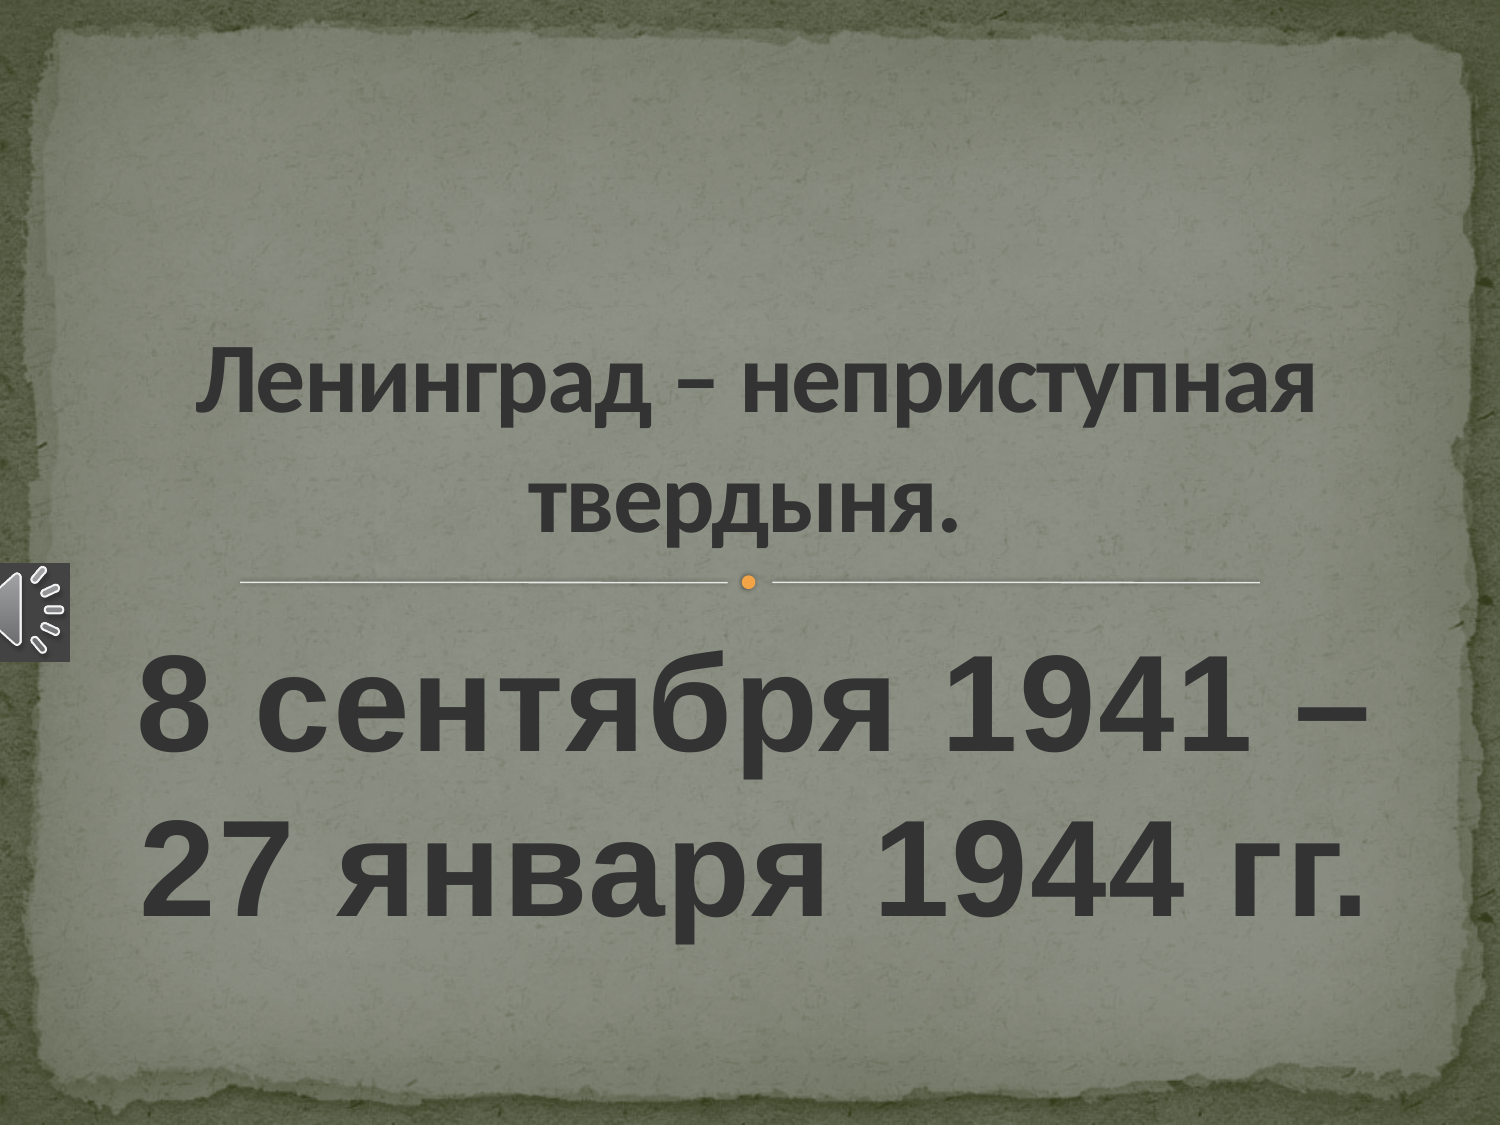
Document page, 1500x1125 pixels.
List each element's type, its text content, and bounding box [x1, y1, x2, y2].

picture [0, 563, 70, 662]
title Ленинград – неприступная твердыня. [74, 235, 1438, 561]
subtitle 8 сентября 1941 – 27 января 1944 гг. [75, 606, 1438, 795]
